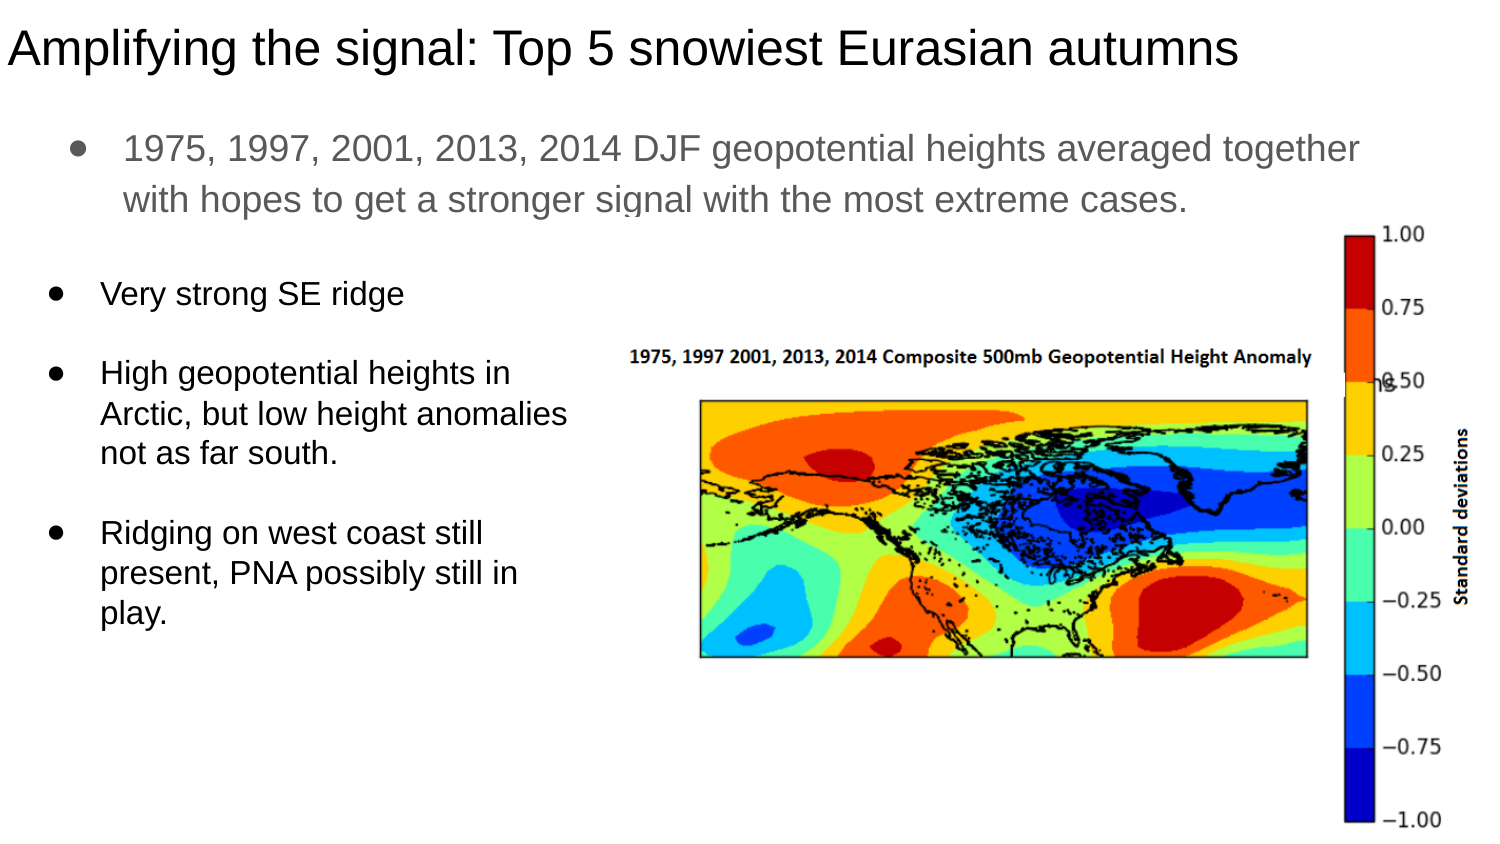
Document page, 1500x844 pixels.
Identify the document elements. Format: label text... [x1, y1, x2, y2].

picture [602, 216, 1479, 844]
title Amplifying the signal: Top 5 snowiest Eurasian autumns [0, 0, 1500, 178]
list 1975, 1997, 2001, 2013, 2014 DJF geopotential heights averaged together with hopes to get a stronger signal with the most extreme cases. [33, 102, 1431, 663]
text_box Very strong SE ridge High geopotential heights in Arctic, but low height anomalies not as far south. Ridging on west coast still present, PNA possibly still in play. [10, 256, 585, 833]
